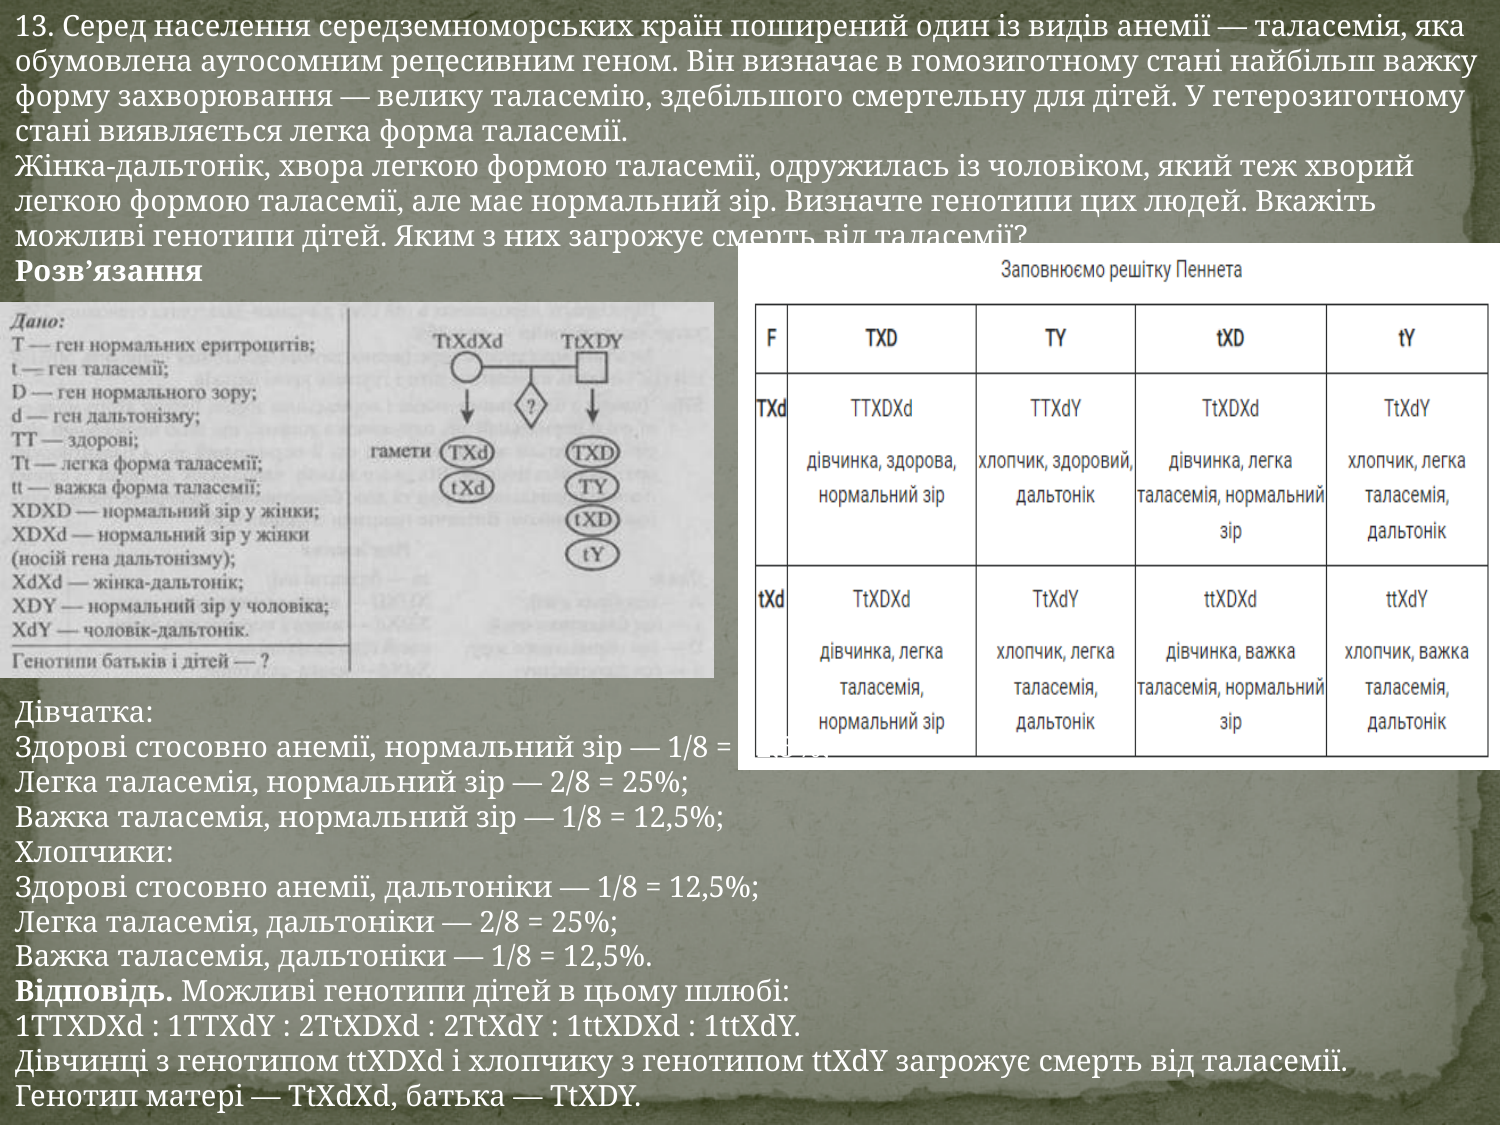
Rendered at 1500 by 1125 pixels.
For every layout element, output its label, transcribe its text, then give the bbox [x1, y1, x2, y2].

text_box Дівчатка: Здорові стосовно анемії, нормальний зір — 1/8 = 12,5%; Легка таласемія, нормальний зір — 2/8 = 25%; Важка таласемія, нормальний зір — 1/8 = 12,5%; Хлопчики: Здорові стосовно анемії, дальтоніки — 1/8 = 12,5%; Легка таласемія, дальтоніки — 2/8 = 25%; Важка таласемія, дальтоніки — 1/8 = 12,5%. Відповідь. Можливі генотипи дітей в цьому шлюбі: 1TTXDXd : 1TTXdY : 2TtXDXd : 2TtXdY : 1ttXDXd : 1ttXdY. Дівчинці з генотипом ttXDXd і хлопчику з генотипом ttXdY загрожує смерть від таласемії. Генотип матері — TtXdXd, батька — TtXDY. [0, 685, 1500, 1120]
picture [738, 243, 1500, 770]
text_box 13. Серед населення середземноморських країн поширений один із видів анемії — таласемія, яка обумовлена аутосомним рецесивним геном. Він визначає в гомозиготному стані найбільш важку форму захворювання — велику таласемію, здебільшого смертельну для дітей. У гетерозиготному стані виявляється легка форма таласемії. Жінка-дальтонік, хвора легкою формою таласемії, одружилась із чоловіком, який теж хворий легкою формою таласемії, але має нормальний зір. Визначте генотипи цих людей. Вкажіть можливі генотипи дітей. Яким з них загрожує смерть від таласемії? Розв’язання [0, 0, 1500, 295]
picture [0, 302, 715, 678]
